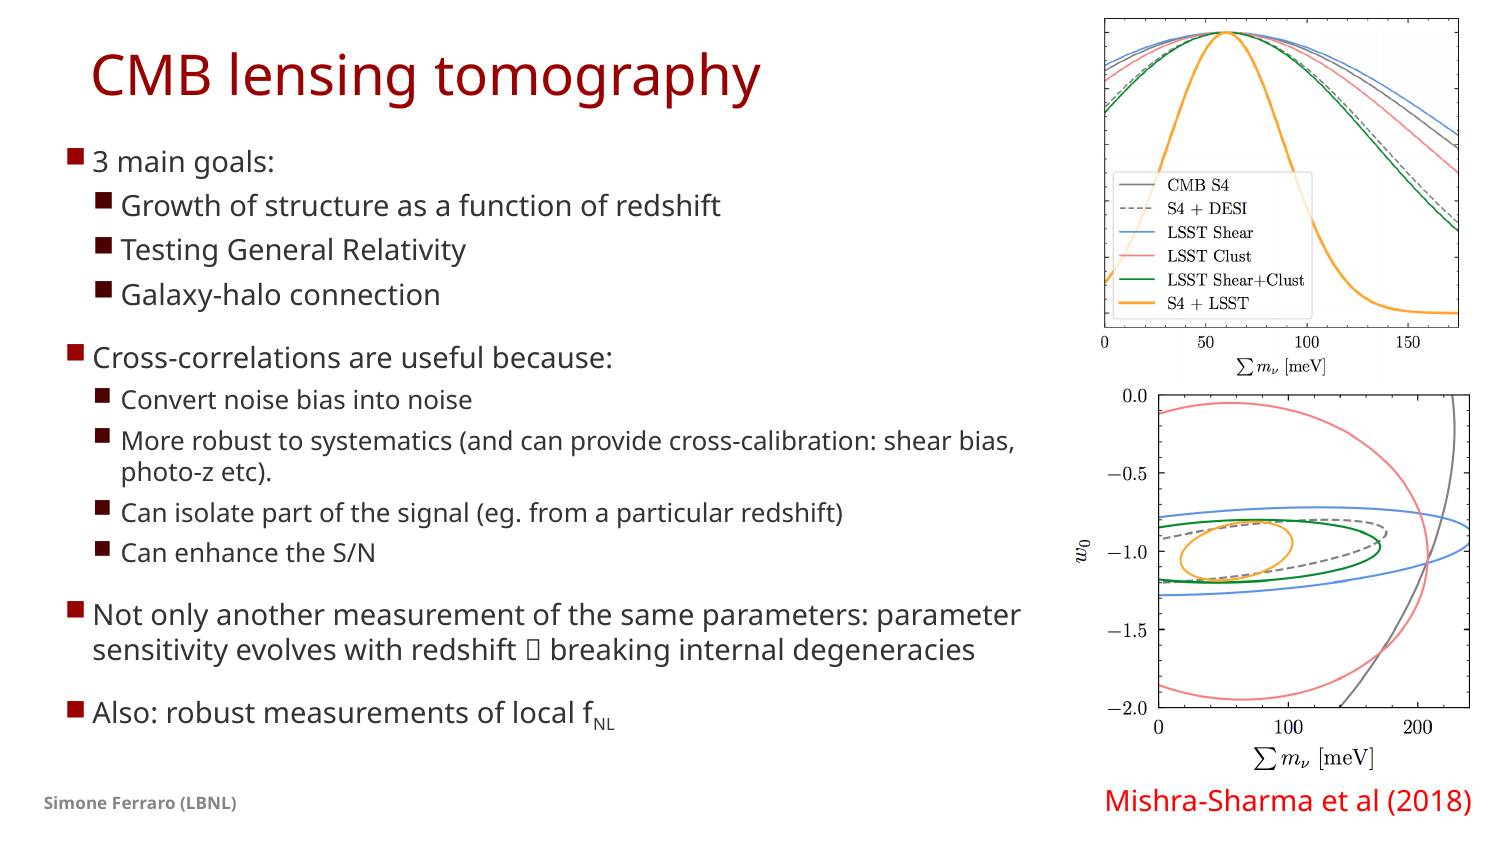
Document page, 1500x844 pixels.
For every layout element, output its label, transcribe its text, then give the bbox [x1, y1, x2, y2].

title CMB lensing tomography [75, 0, 1143, 115]
picture [1070, 7, 1477, 775]
list 3 main goals: Growth of structure as a function of redshift Testing General Relativity Galaxy-halo connection Cross-correlations are useful because: Convert noise bias into noise More robust to systematics (and can provide cross-calibration: shear bias, photo-z etc). Can isolate part of the signal (eg. from a particular redshift) Can enhance the S/N Not only another measurement of the same parameters: parameter sensitivity evolves with redshift  breaking internal degeneracies Also: robust measurements of local fNL [49, 135, 1094, 618]
footer Simone Ferraro (LBNL) [28, 782, 1015, 827]
text_box Mishra-Sharma et al (2018) [1089, 774, 1488, 825]
